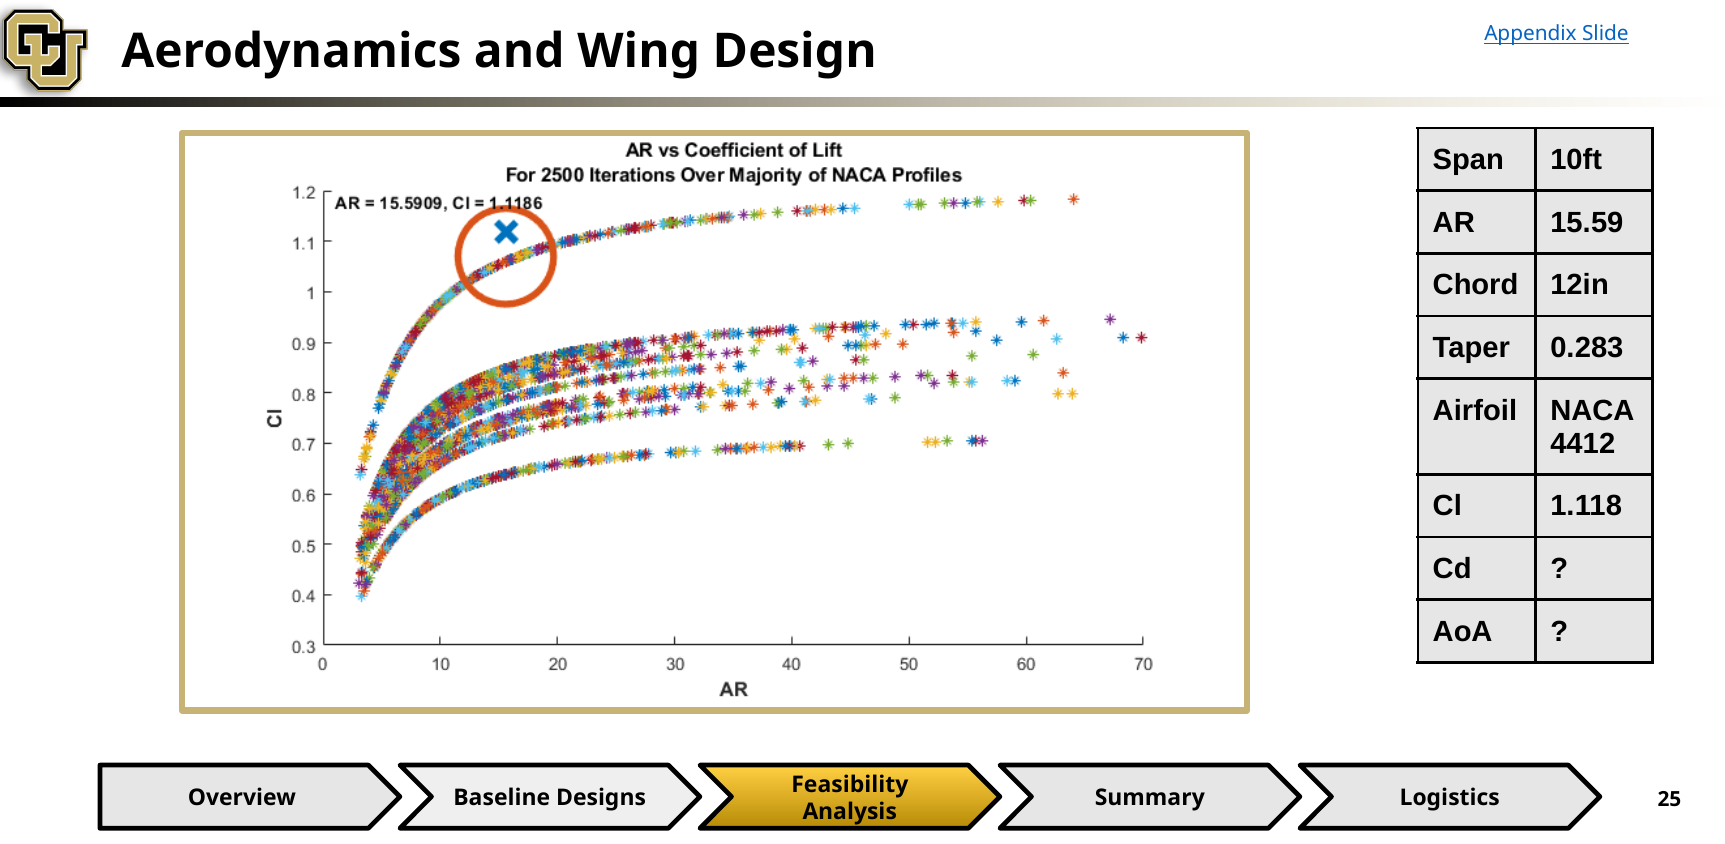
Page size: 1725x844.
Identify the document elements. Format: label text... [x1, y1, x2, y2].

picture [0, 0, 96, 100]
text_box Appendix Slide [1416, 5, 1697, 63]
text_box Overview [99, 765, 400, 829]
table_header Span [1419, 129, 1534, 189]
table_cell NACA 4412 [1537, 380, 1651, 473]
table_cell 12in [1537, 255, 1651, 315]
table_cell 1.118 [1537, 476, 1651, 536]
table_cell AoA [1419, 601, 1534, 661]
table_cell 0.283 [1537, 317, 1651, 377]
table_cell ? [1537, 538, 1651, 598]
table_cell 15.59 [1537, 192, 1651, 252]
text_box [240, 110, 1251, 682]
picture [184, 135, 1245, 708]
table_cell Taper [1419, 317, 1534, 377]
table_cell Cd [1419, 538, 1534, 598]
text_box Baseline Designs [399, 765, 700, 829]
text_box Summary [999, 765, 1300, 829]
text_box Feasibility Analysis [699, 765, 1000, 829]
slide_number 25 [1552, 777, 1693, 823]
table_cell Airfoil [1419, 380, 1534, 473]
table_cell ? [1537, 601, 1651, 661]
text_box Logistics [1299, 765, 1581, 829]
table_cell Chord [1419, 255, 1534, 315]
table_header 10ft [1537, 129, 1651, 189]
table_cell AR [1419, 192, 1534, 252]
table_cell Cl [1419, 476, 1534, 536]
text_box Aerodynamics and Wing Design [110, 0, 1422, 98]
text_box [96, 97, 1725, 107]
